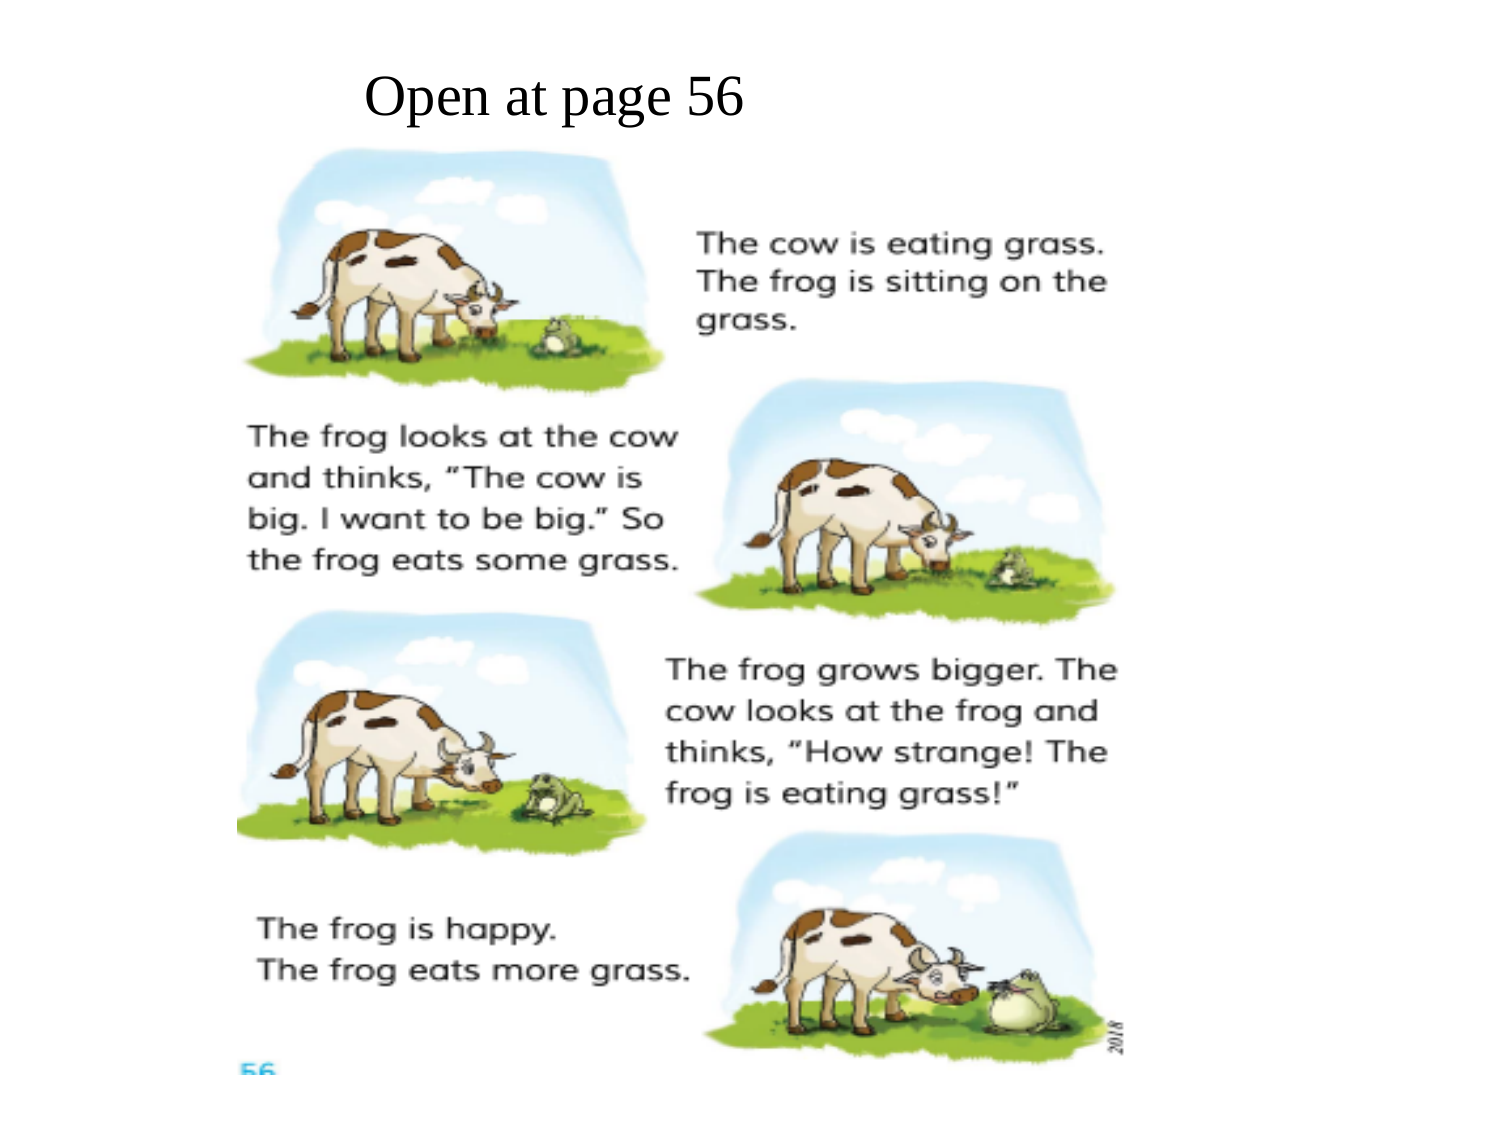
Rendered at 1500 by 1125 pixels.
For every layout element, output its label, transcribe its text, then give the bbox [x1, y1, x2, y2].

text_box Open at page 56 [350, 50, 975, 135]
picture [237, 139, 1163, 1075]
